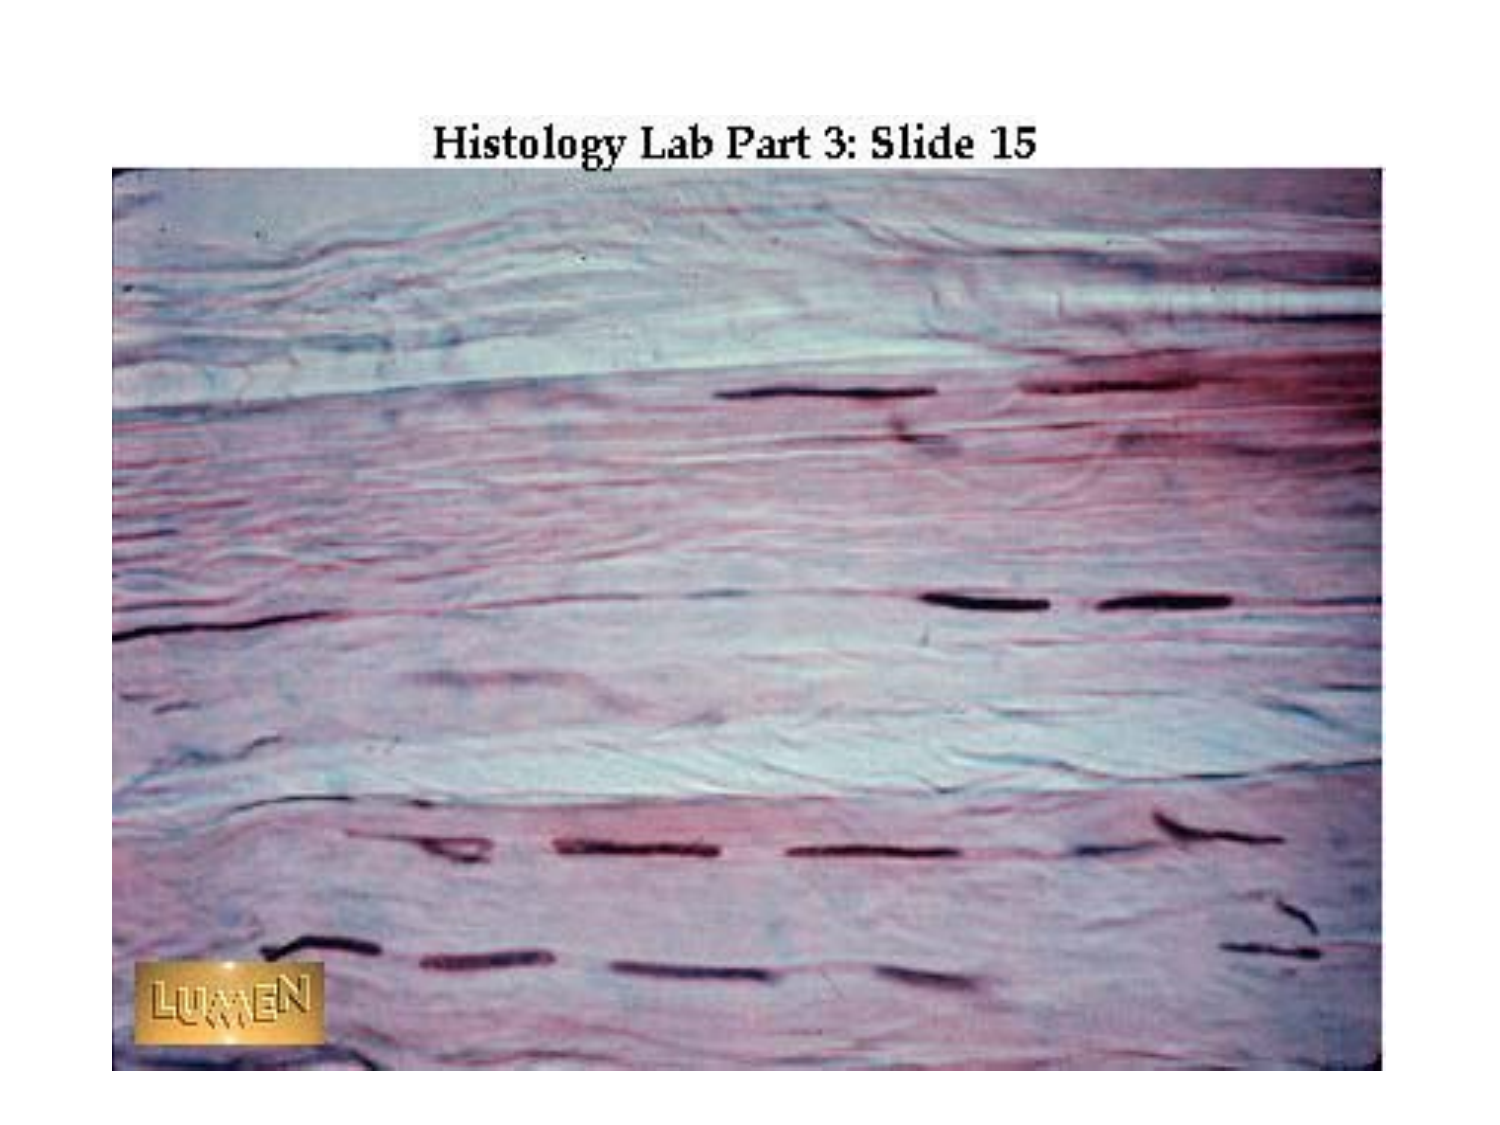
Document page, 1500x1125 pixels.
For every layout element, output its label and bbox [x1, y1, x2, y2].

picture [111, 114, 1386, 1071]
